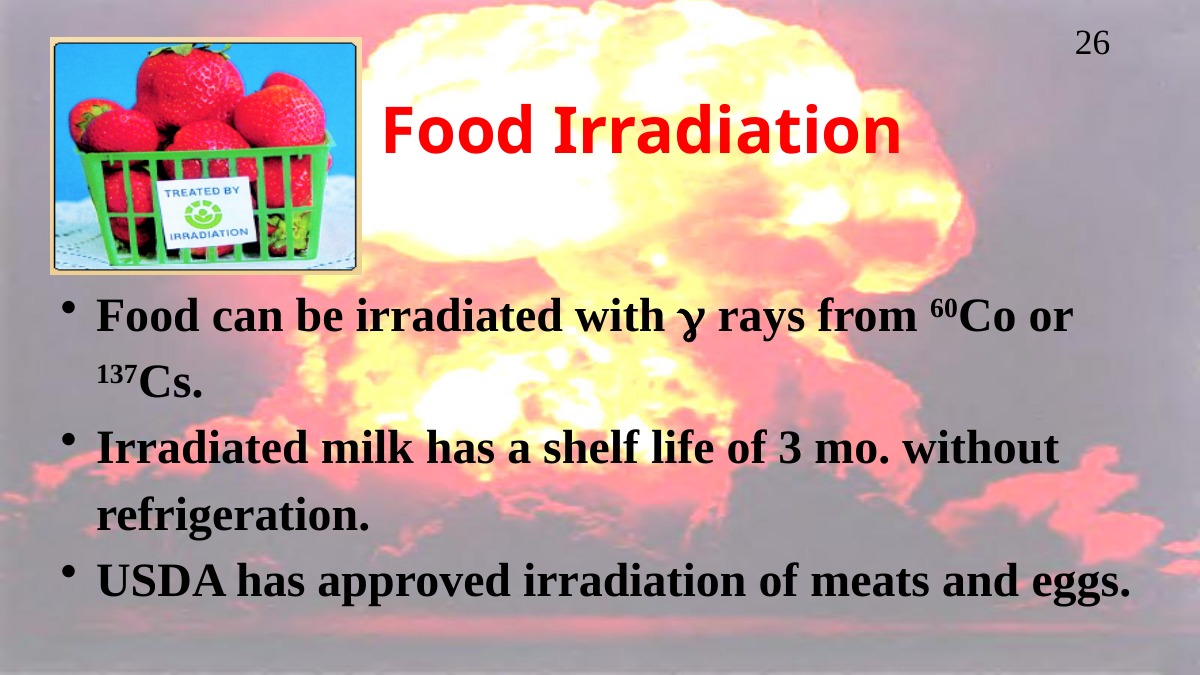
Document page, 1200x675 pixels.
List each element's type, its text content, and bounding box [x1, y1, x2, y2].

picture [0, 0, 1200, 675]
title Food Irradiation [370, 97, 1021, 158]
text_box Food can be irradiated with g rays from 60Co or 137Cs. Irradiated milk has a shelf life of 3 mo. without refrigeration. USDA has approved irradiation of meats and eggs. [49, 270, 1175, 661]
